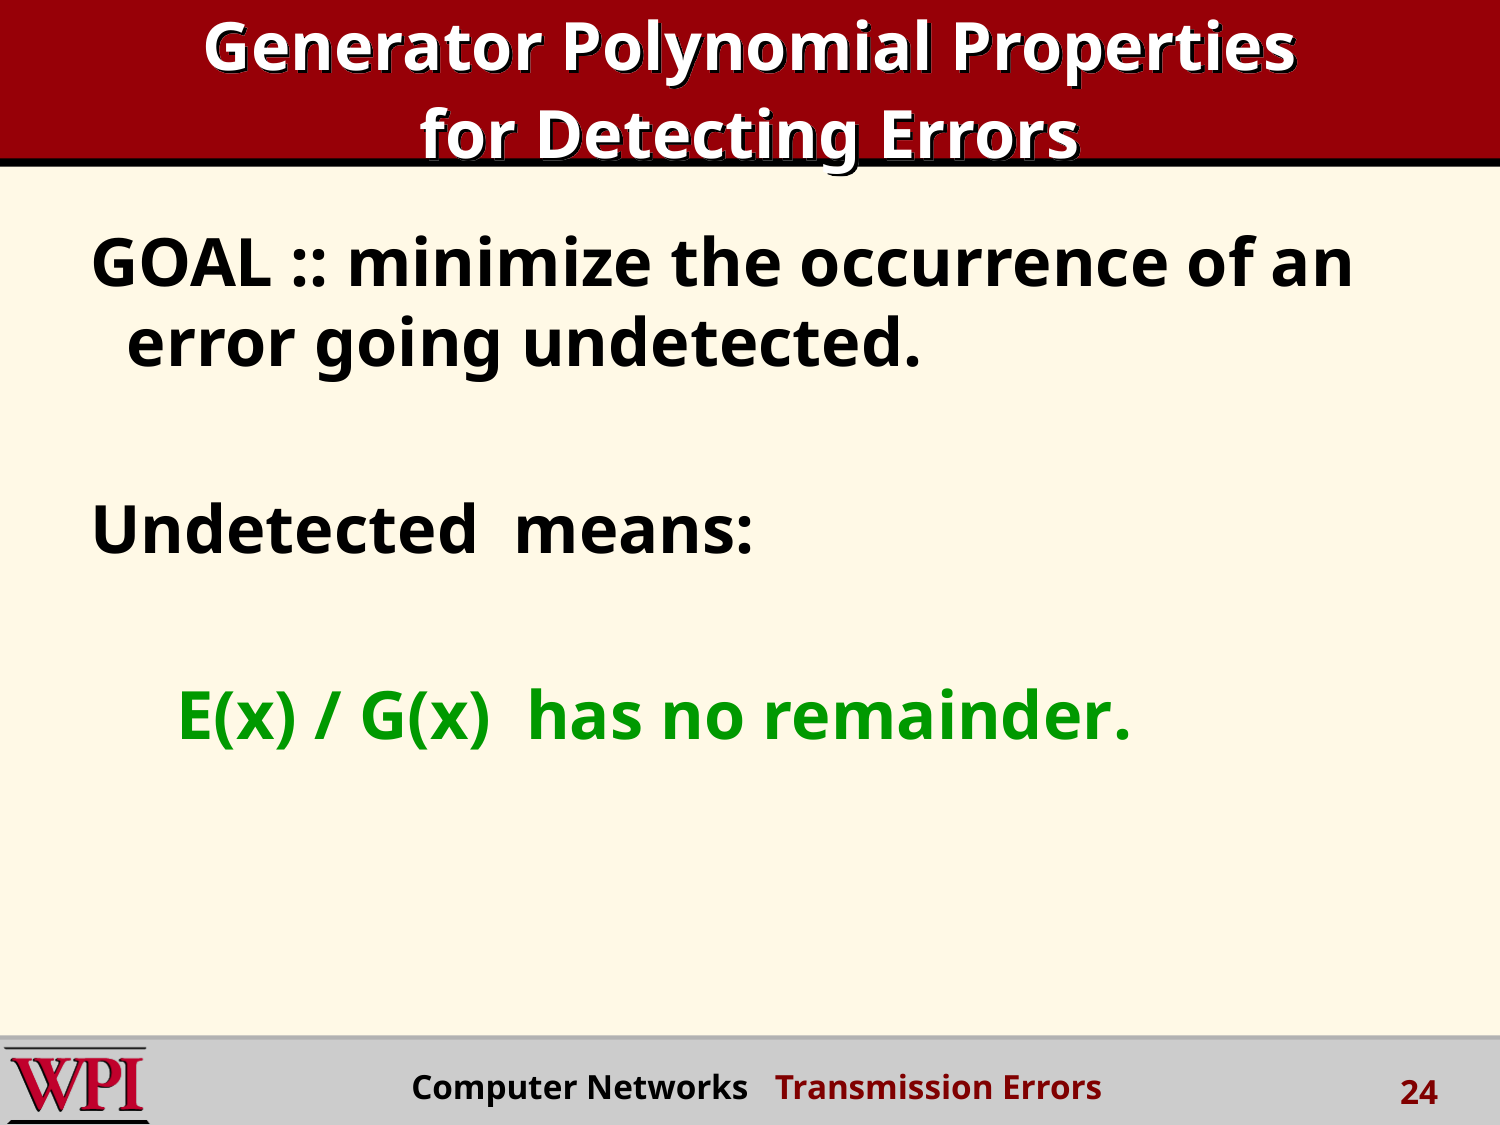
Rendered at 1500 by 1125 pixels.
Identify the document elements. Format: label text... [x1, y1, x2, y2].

list GOAL :: minimize the occurrence of an error going undetected. Undetected means: E(x) / G(x) has no remainder. [74, 212, 1426, 1001]
footer Computer Networks Transmission Errors [210, 1058, 1304, 1107]
slide_number 24 [1344, 1063, 1495, 1102]
picture [0, 0, 1500, 158]
title Generator Polynomial Properties for Detecting Errors [29, 18, 1471, 150]
picture [0, 1040, 1500, 1125]
picture [0, 167, 1500, 1035]
